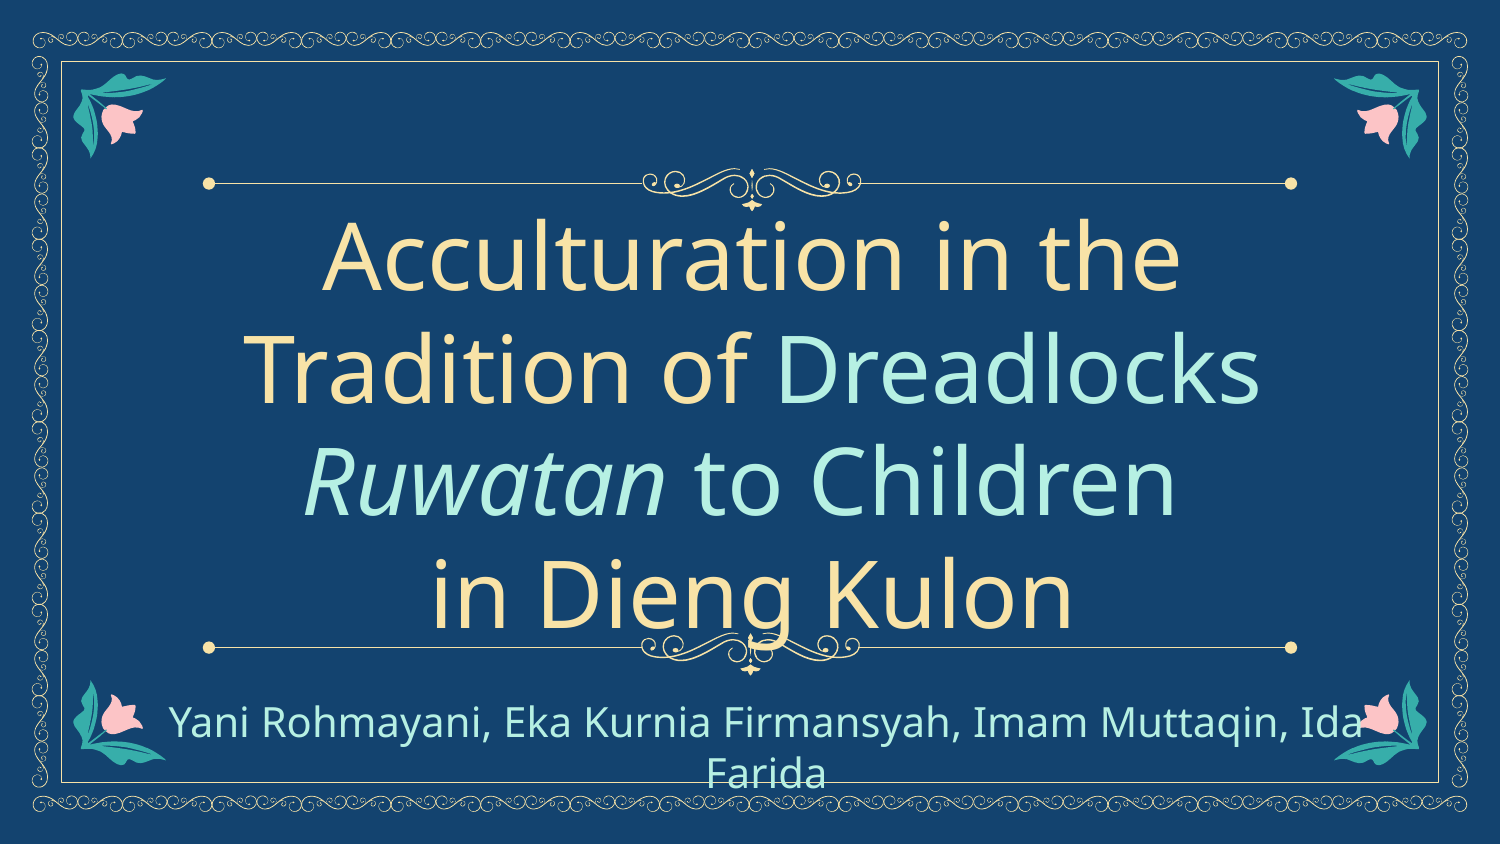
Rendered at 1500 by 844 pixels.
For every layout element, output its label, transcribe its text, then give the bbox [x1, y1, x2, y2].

title Acculturation in the Tradition of Dreadlocks Ruwatan to Children in Dieng Kulon [106, 126, 1400, 681]
text_box Yani Rohmayani, Eka Kurnia Firmansyah, Imam Muttaqin, Ida Farida [106, 681, 1427, 795]
